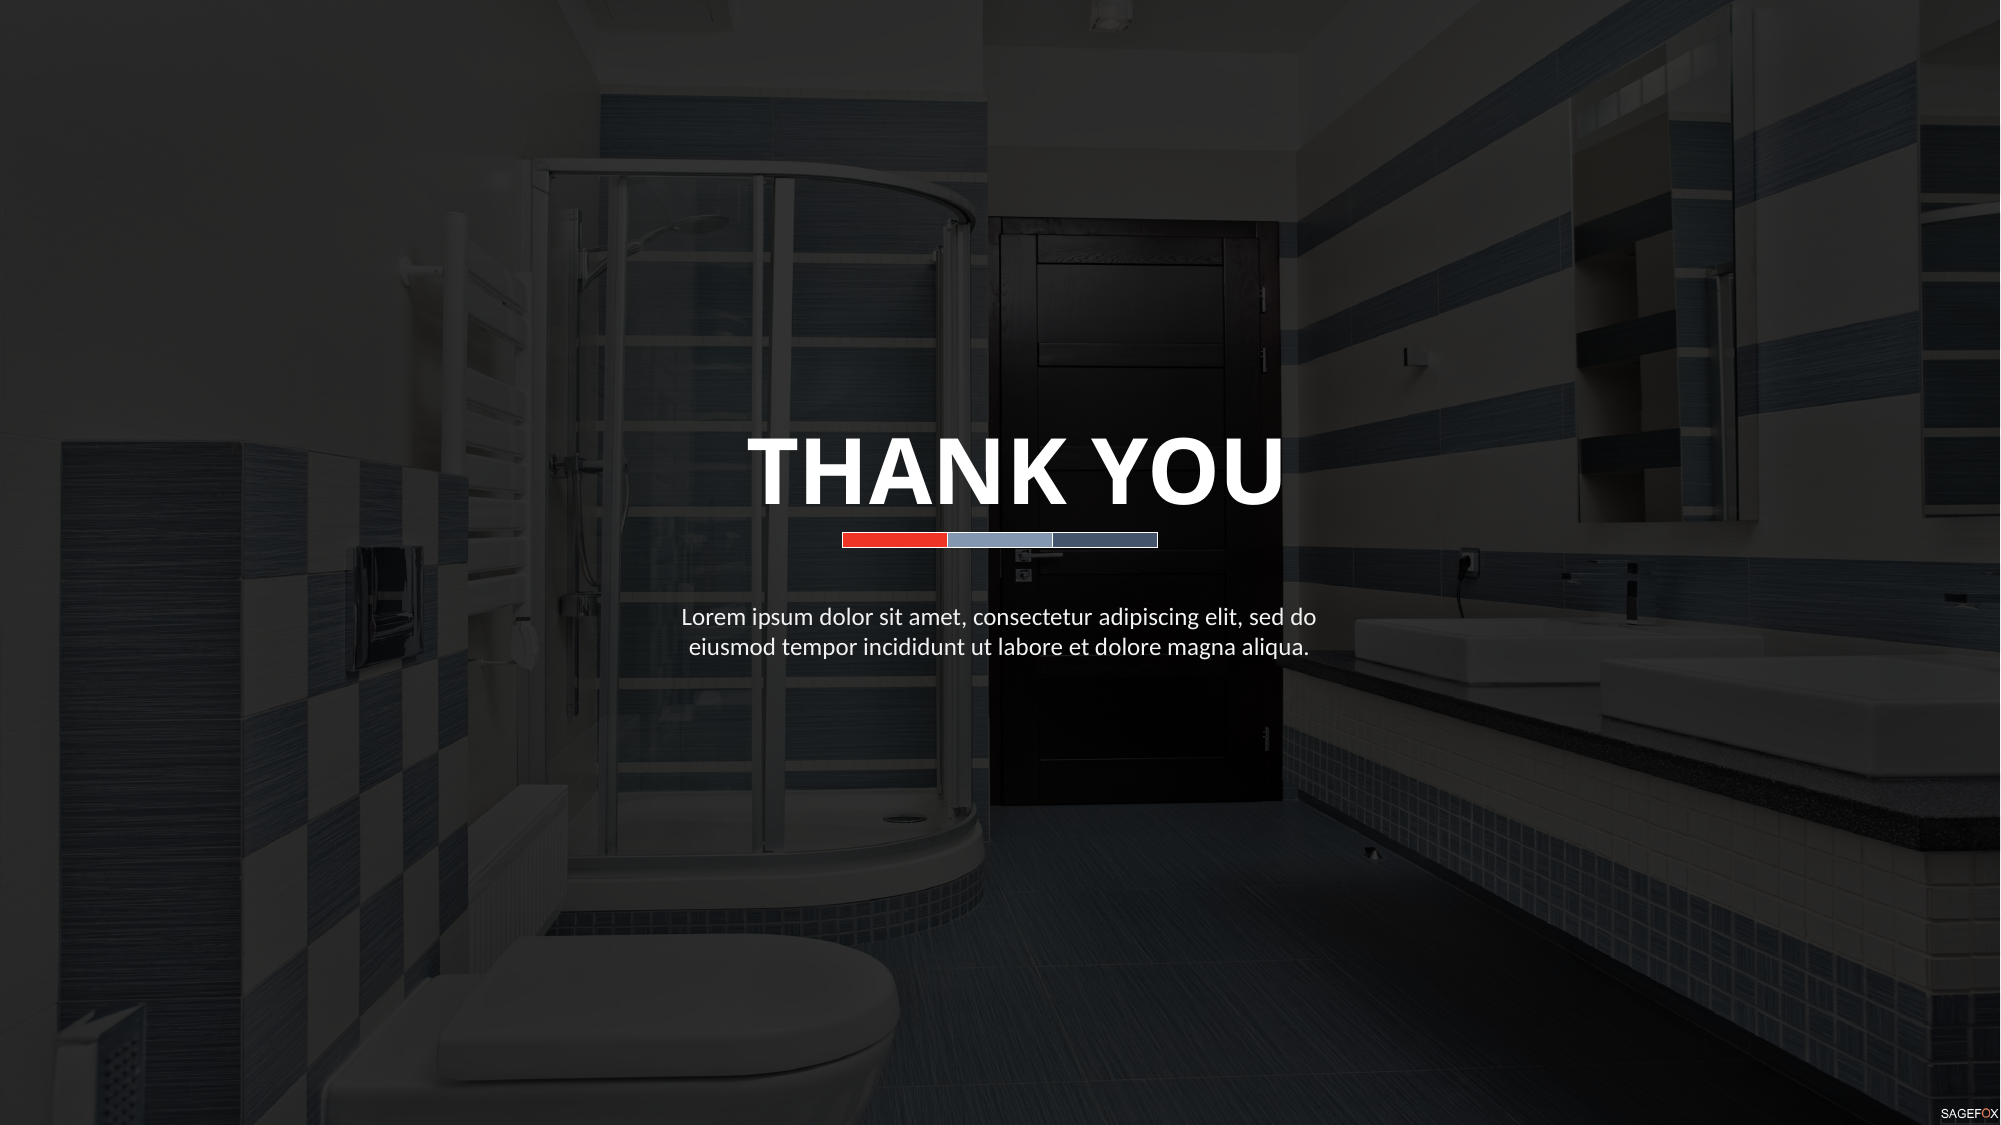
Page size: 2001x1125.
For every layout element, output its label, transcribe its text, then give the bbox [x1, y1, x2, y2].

text_box THANK YOU [565, 405, 1470, 531]
text_box Lorem ipsum dolor sit amet, consectetur adipiscing elit, sed do eiusmod tempor incididunt ut labore et dolore magna aliqua. [660, 593, 1340, 668]
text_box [842, 532, 1158, 548]
picture [0, 0, 2001, 1125]
